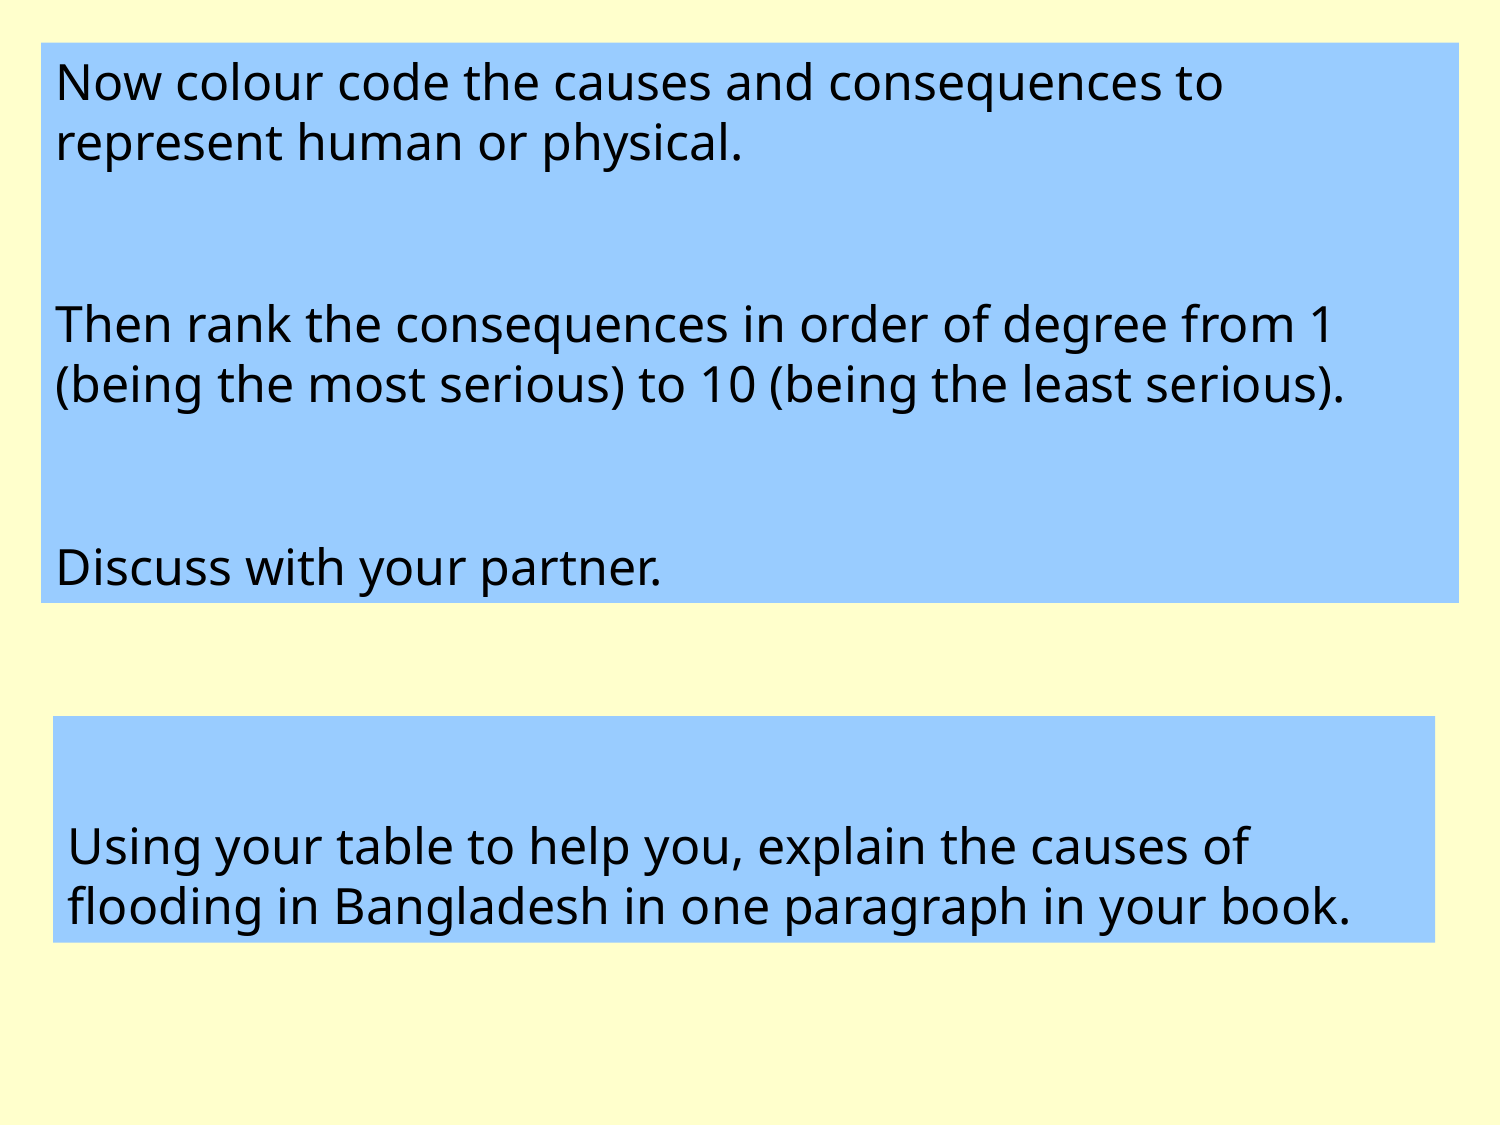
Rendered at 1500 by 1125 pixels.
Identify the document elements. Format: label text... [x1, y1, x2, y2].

text_box Now colour code the causes and consequences to represent human or physical. Then rank the consequences in order of degree from 1 (being the most serious) to 10 (being the least serious). Discuss with your partner. [41, 42, 1459, 603]
text_box Using your table to help you, explain the causes of flooding in Bangladesh in one paragraph in your book. [53, 716, 1436, 943]
